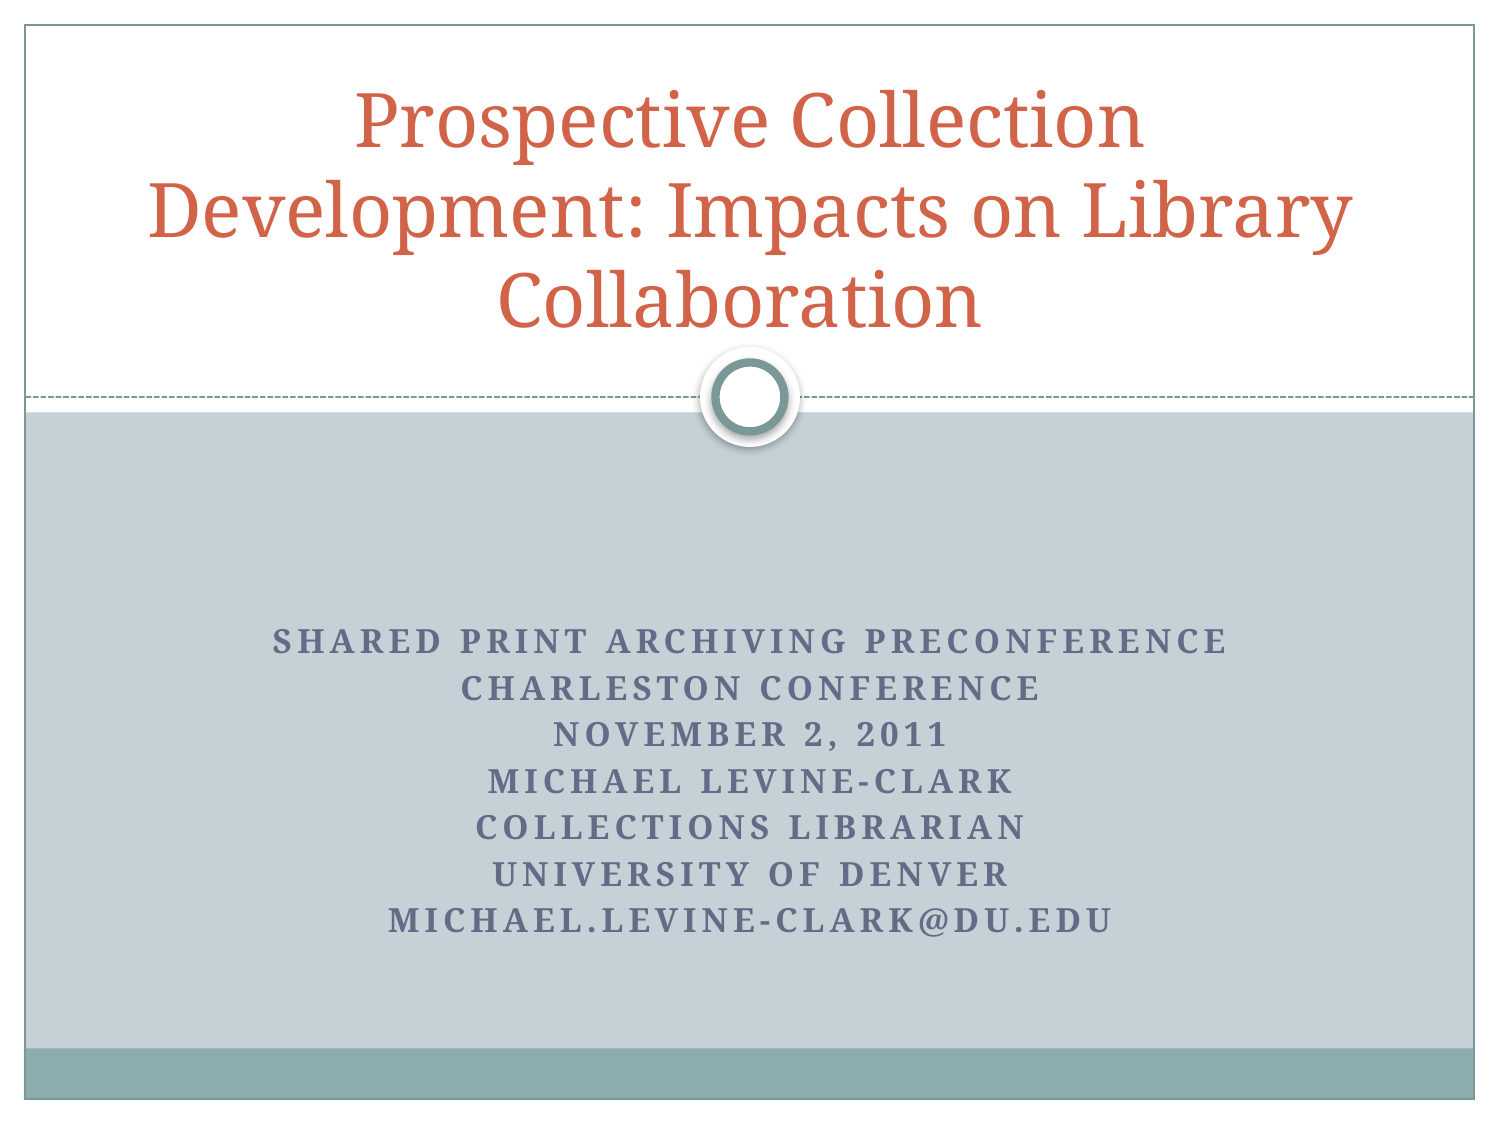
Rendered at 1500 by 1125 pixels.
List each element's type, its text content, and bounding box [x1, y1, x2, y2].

subtitle Shared Print Archiving Preconference Charleston Conference November 2, 2011 Michael Levine-Clark Collections Librarian University of Denver Michael.levine-clark@du.edu [112, 613, 1388, 1004]
title Prospective Collection Development: Impacts on Library Collaboration [112, 62, 1388, 350]
